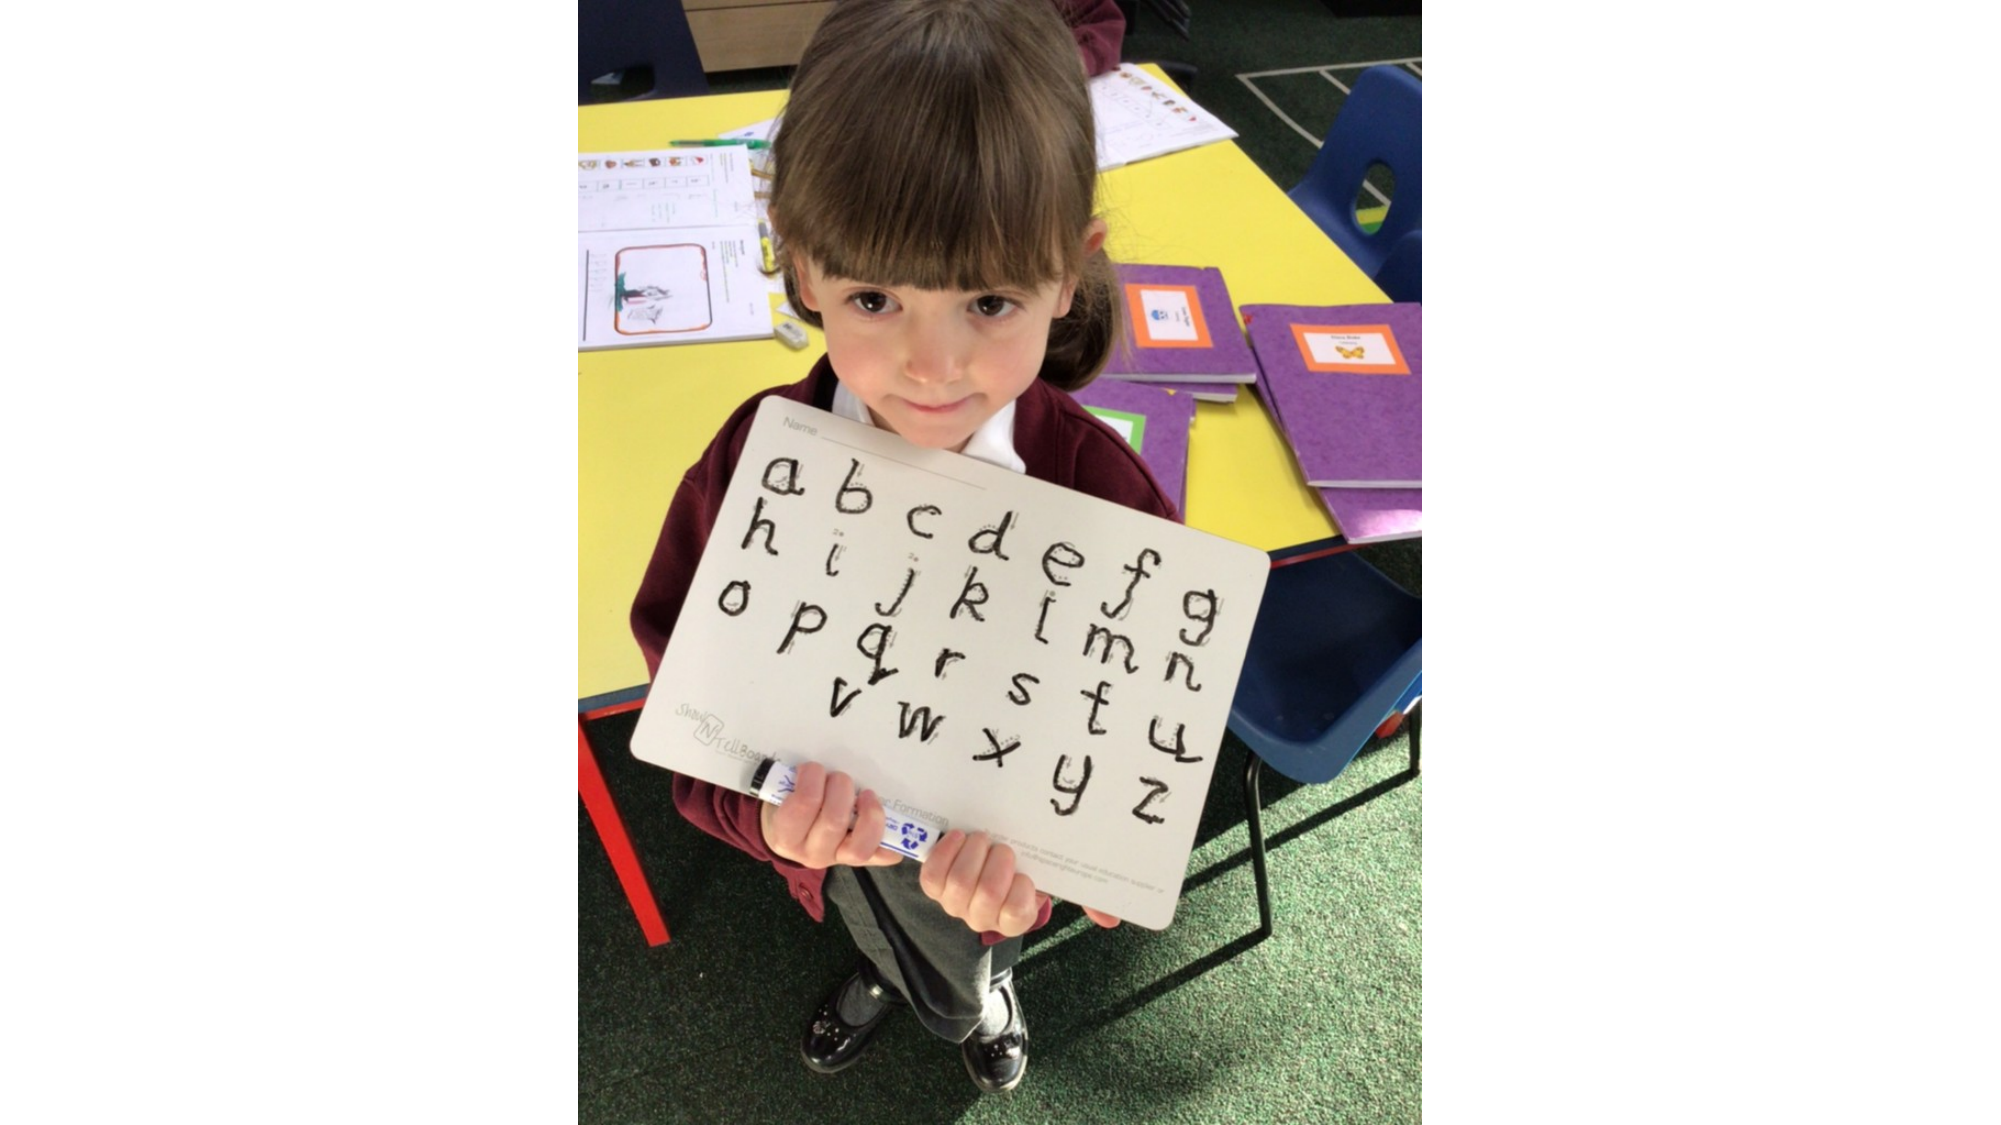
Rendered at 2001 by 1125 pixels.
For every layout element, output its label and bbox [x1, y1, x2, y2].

picture [578, 0, 1422, 1125]
